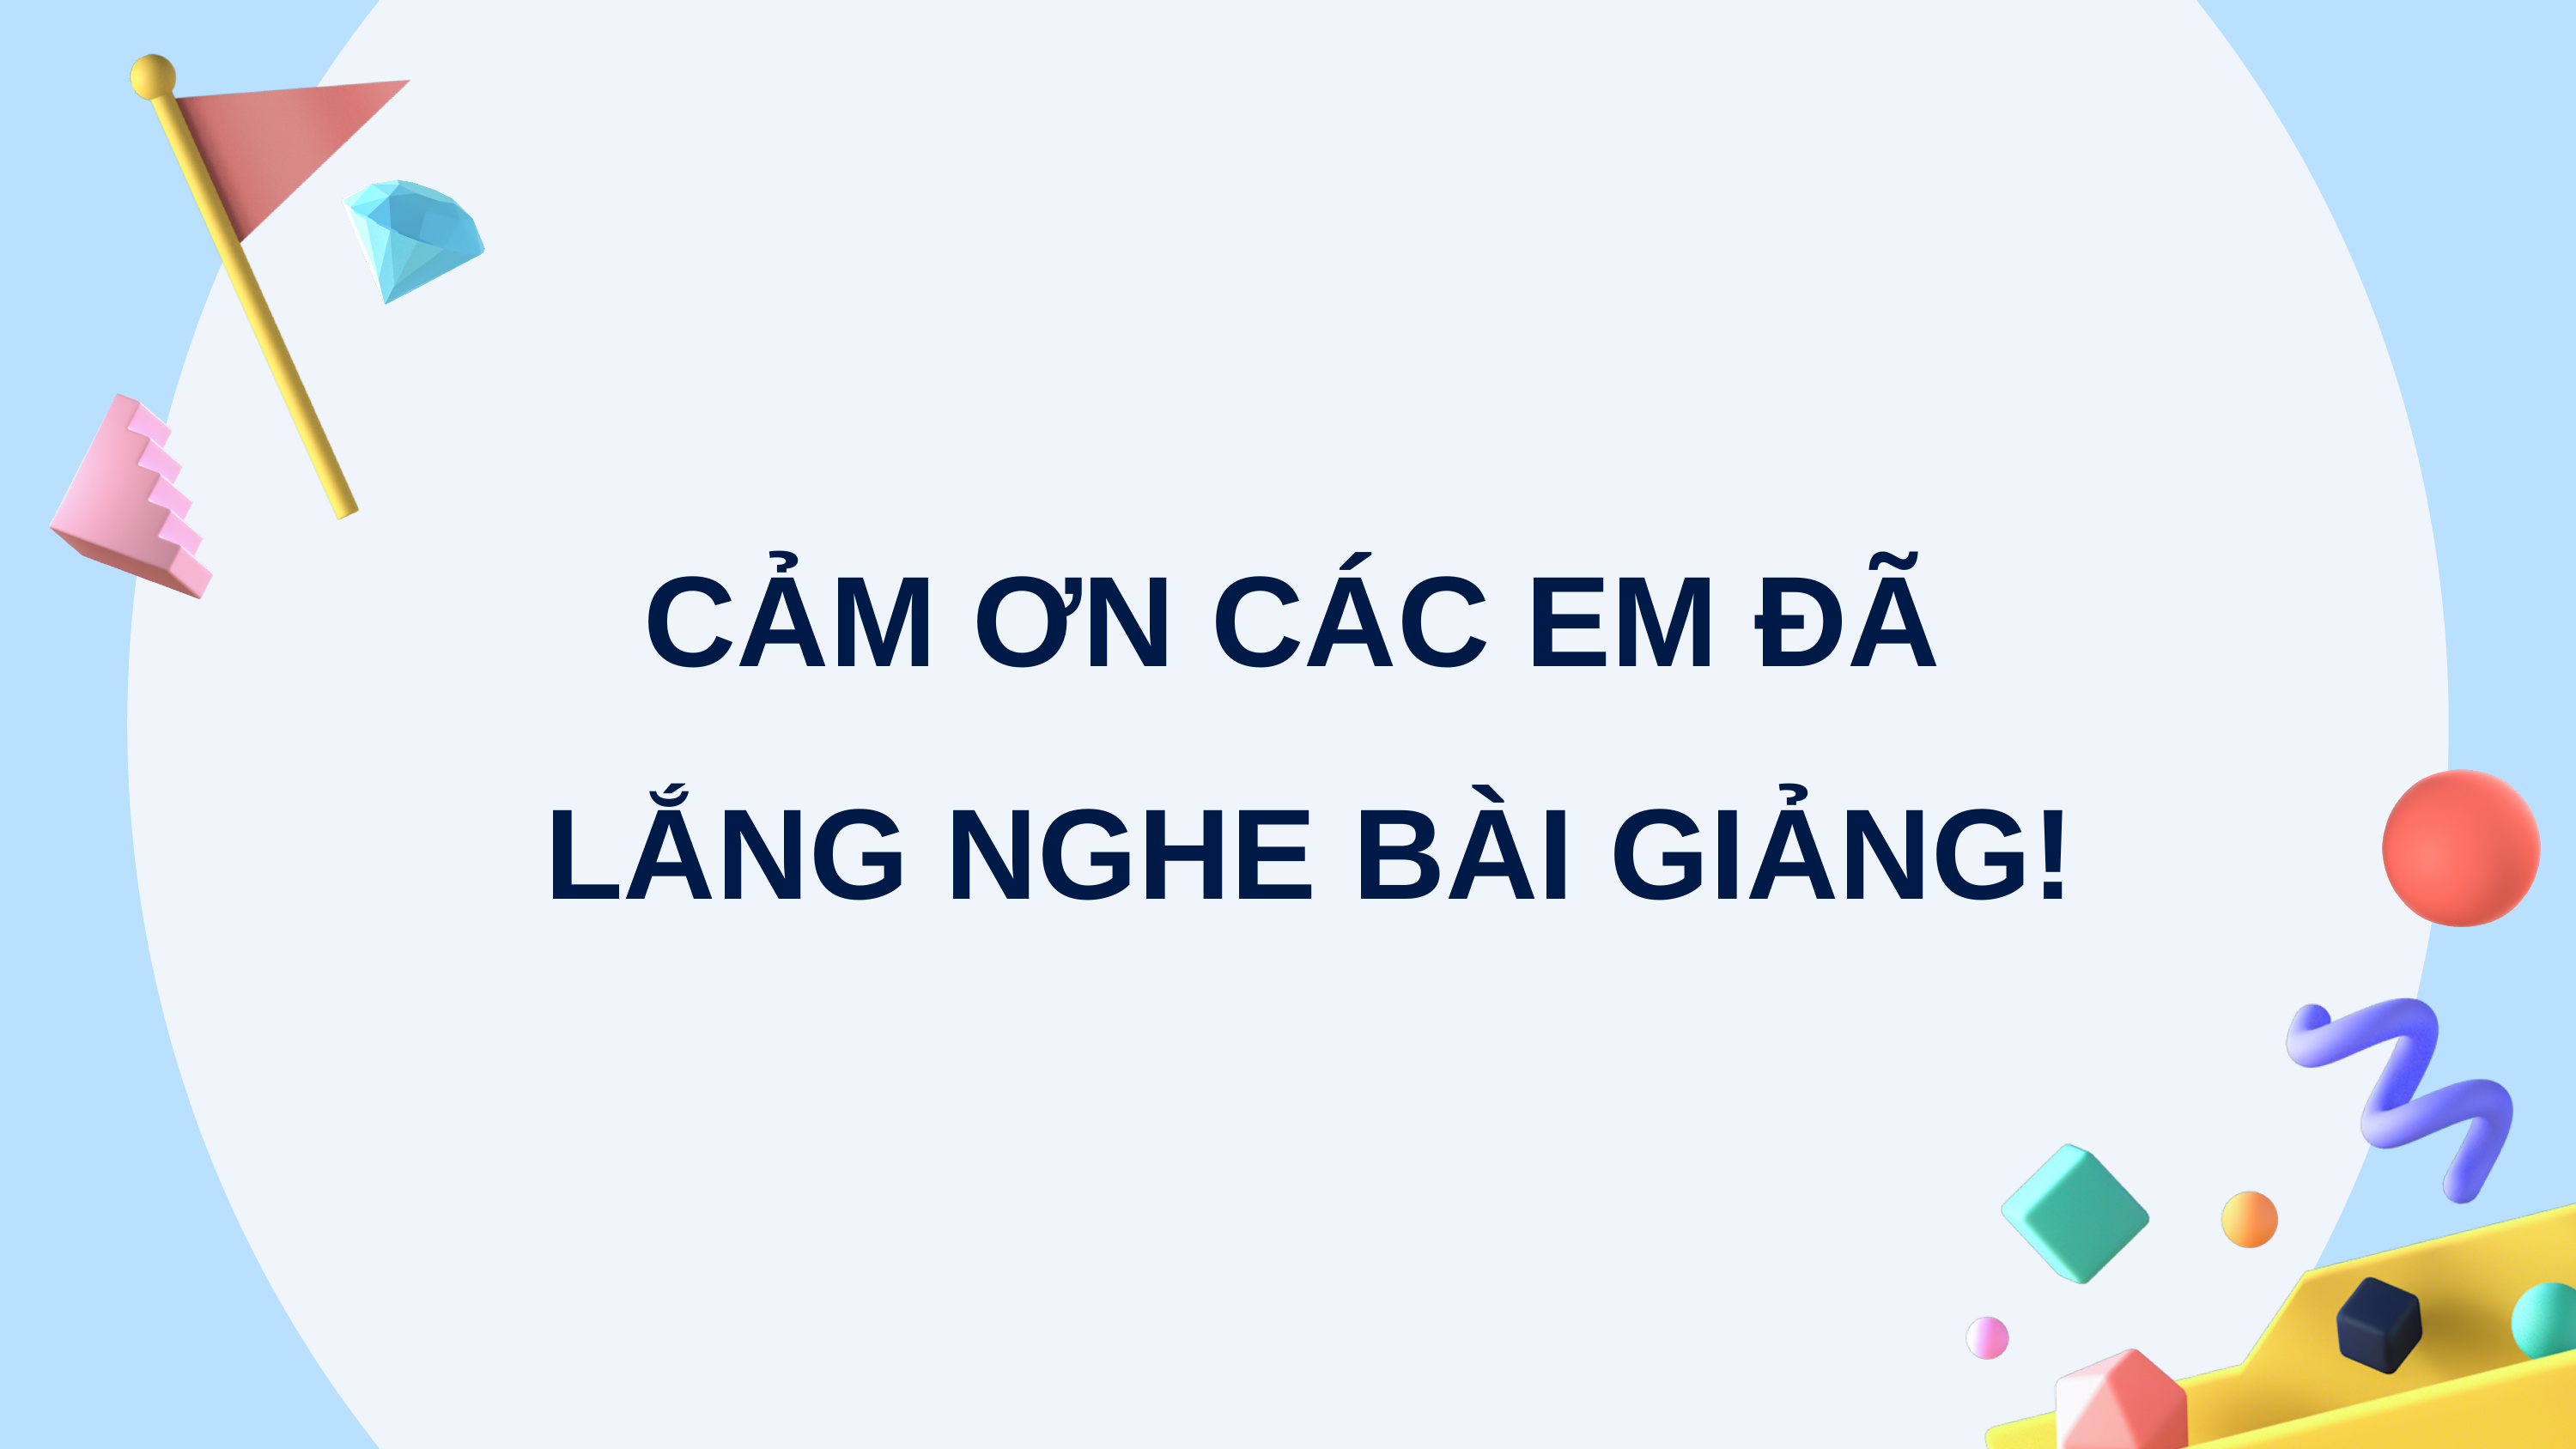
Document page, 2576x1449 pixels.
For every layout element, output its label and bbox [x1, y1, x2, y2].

text_box [121, 0, 2455, 1449]
picture [1923, 997, 2576, 1449]
picture [2382, 768, 2541, 927]
picture [41, 0, 485, 584]
